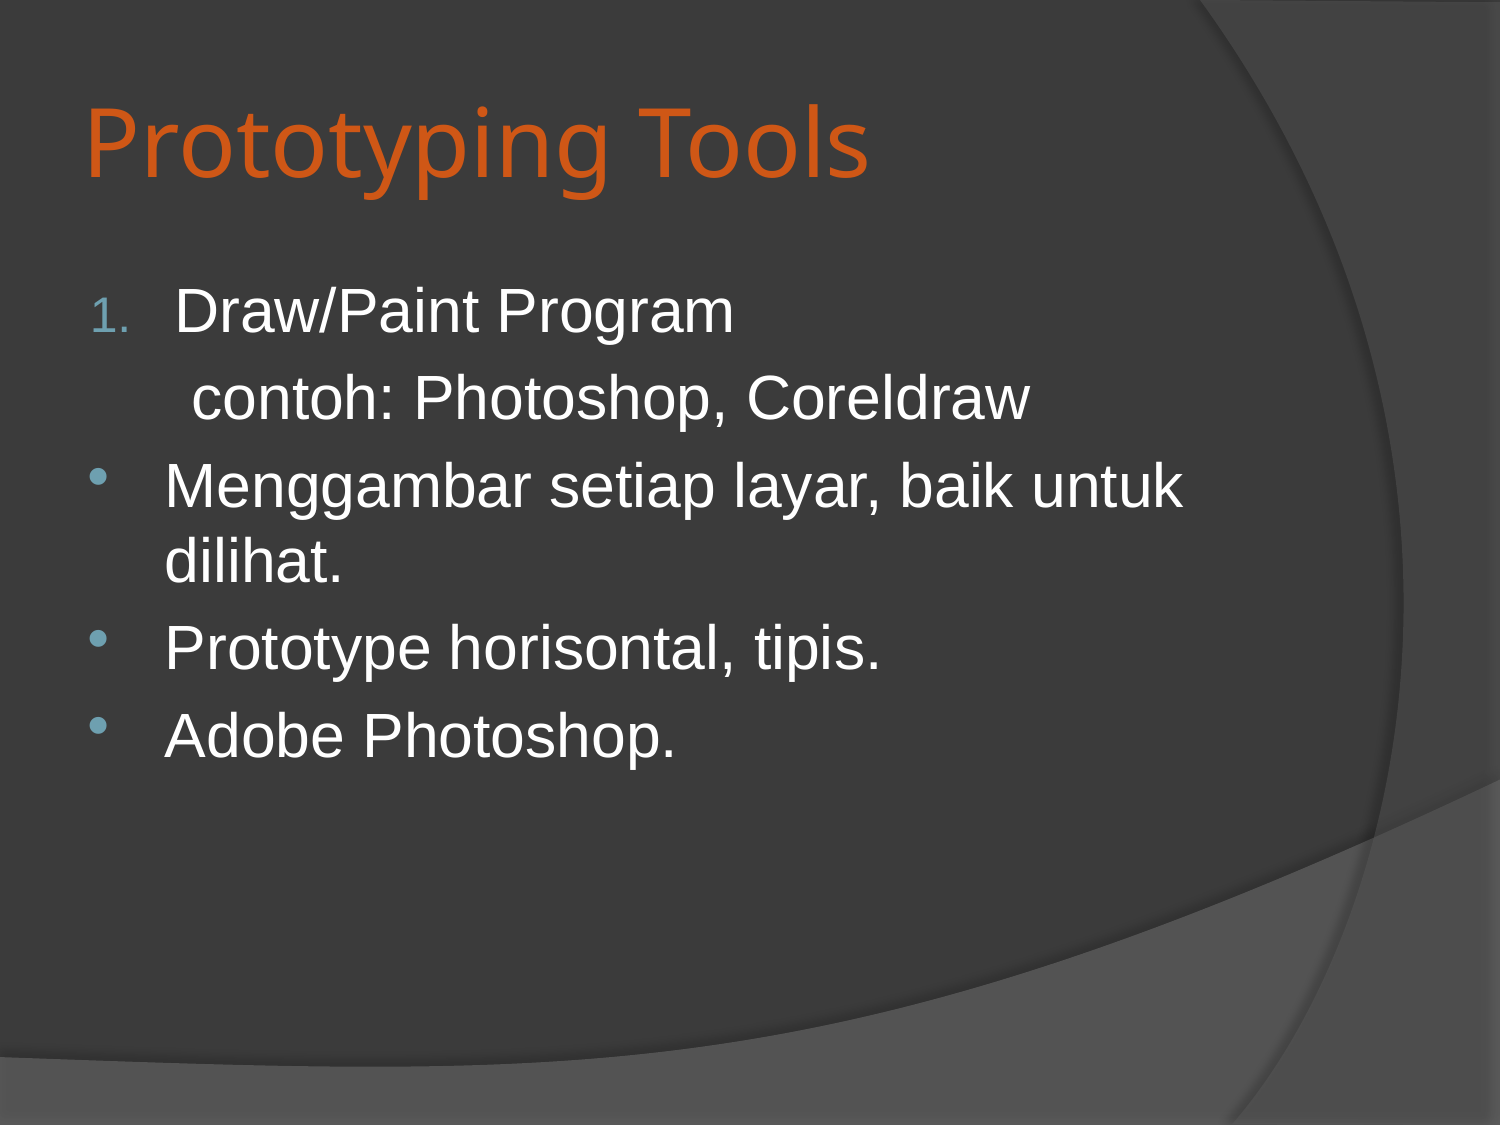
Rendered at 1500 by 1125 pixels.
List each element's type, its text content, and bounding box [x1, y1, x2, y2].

title Prototyping Tools [75, 45, 1300, 233]
list Draw/Paint Program contoh: Photoshop, Coreldraw Menggambar setiap layar, baik untuk dilihat. Prototype horisontal, tipis. Adobe Photoshop. [75, 262, 1300, 1005]
